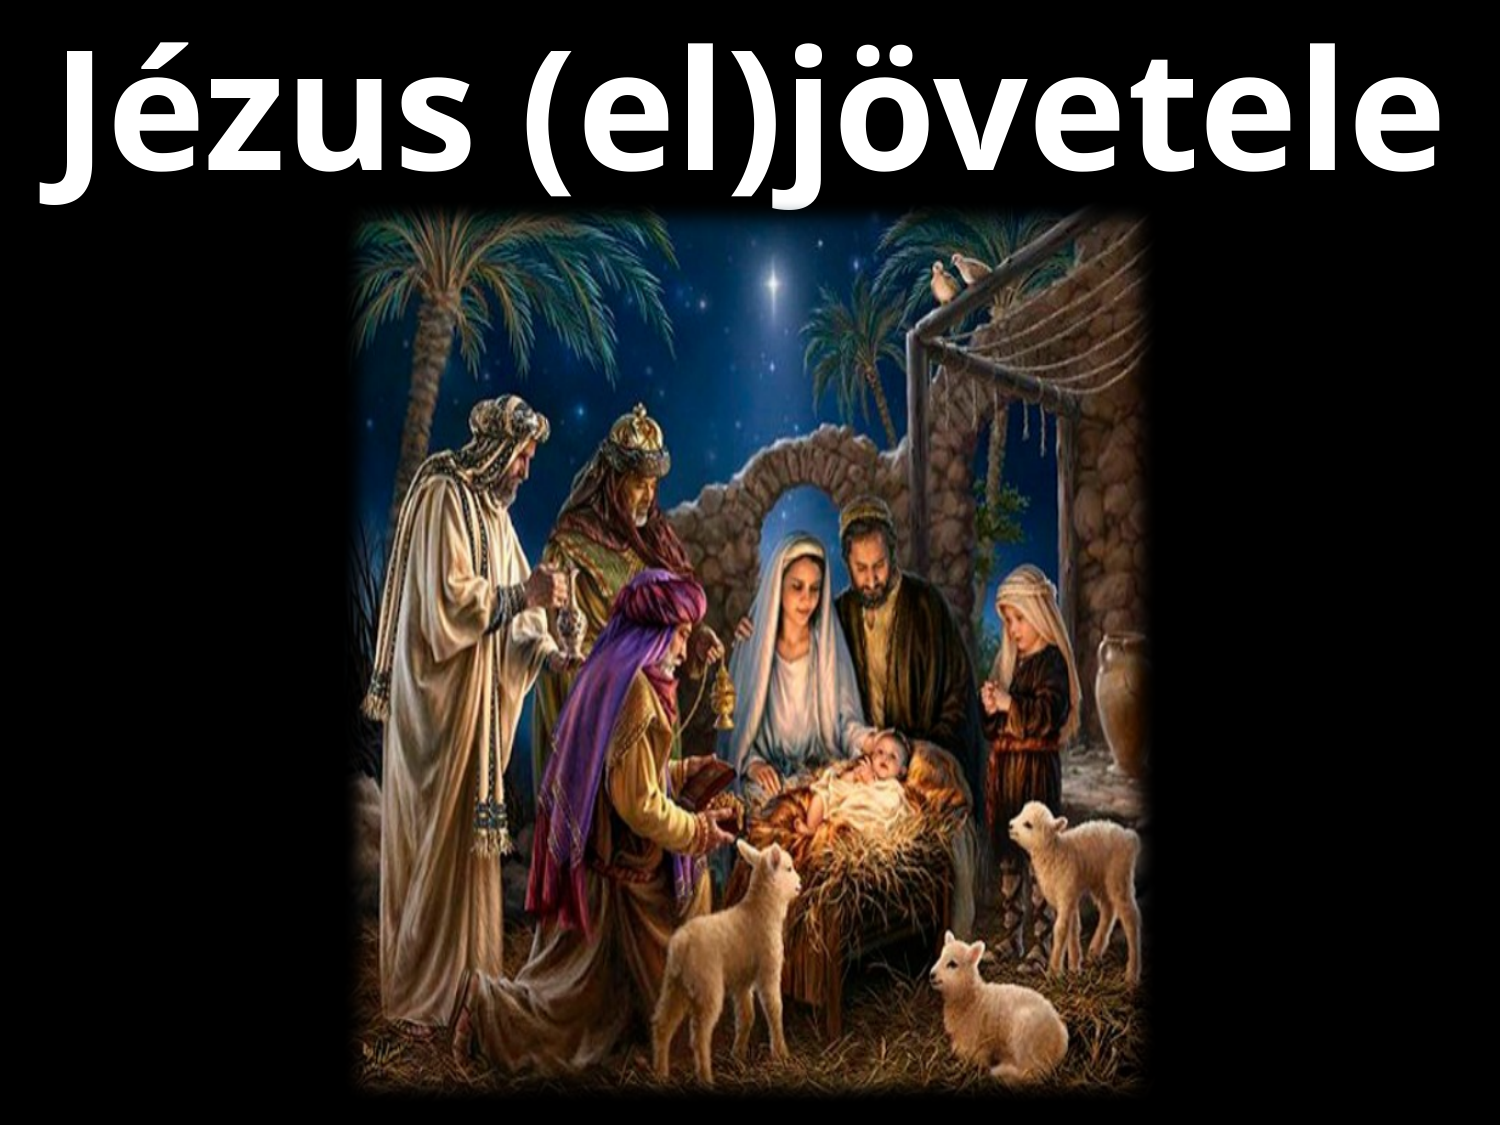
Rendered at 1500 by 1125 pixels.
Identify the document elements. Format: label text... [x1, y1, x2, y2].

picture [342, 200, 1158, 1104]
title Jézus (el)jövetele [0, 0, 1500, 215]
